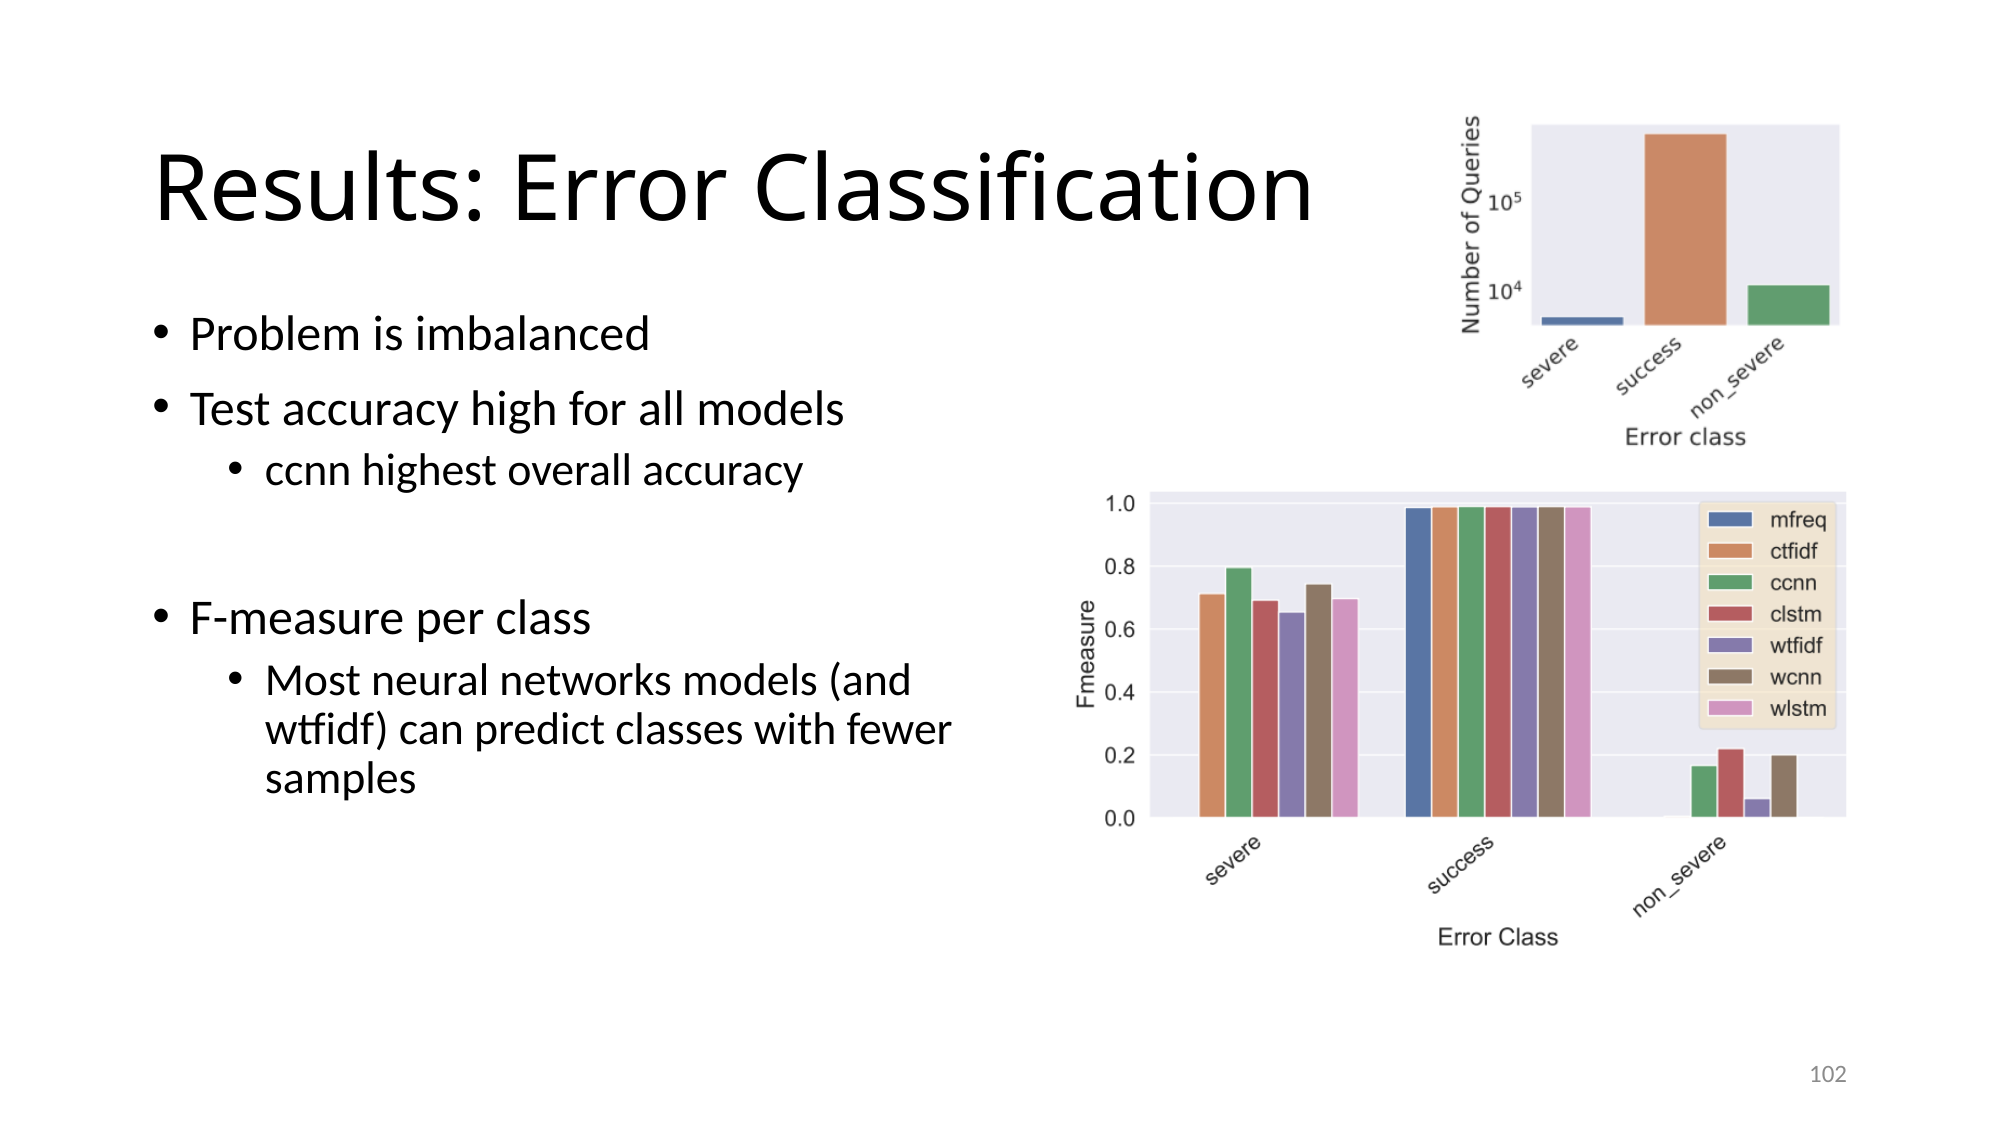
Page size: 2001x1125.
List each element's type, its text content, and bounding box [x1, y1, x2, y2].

slide_number 102 [1412, 1042, 1863, 1103]
title Results: Error Classification [137, 82, 1437, 300]
list Problem is imbalanced Test accuracy high for all models ccnn highest overall accuracy F-measure per class Most neural networks models (and wtfidf) can predict classes with fewer samples [137, 299, 988, 1014]
picture [1051, 81, 1880, 974]
